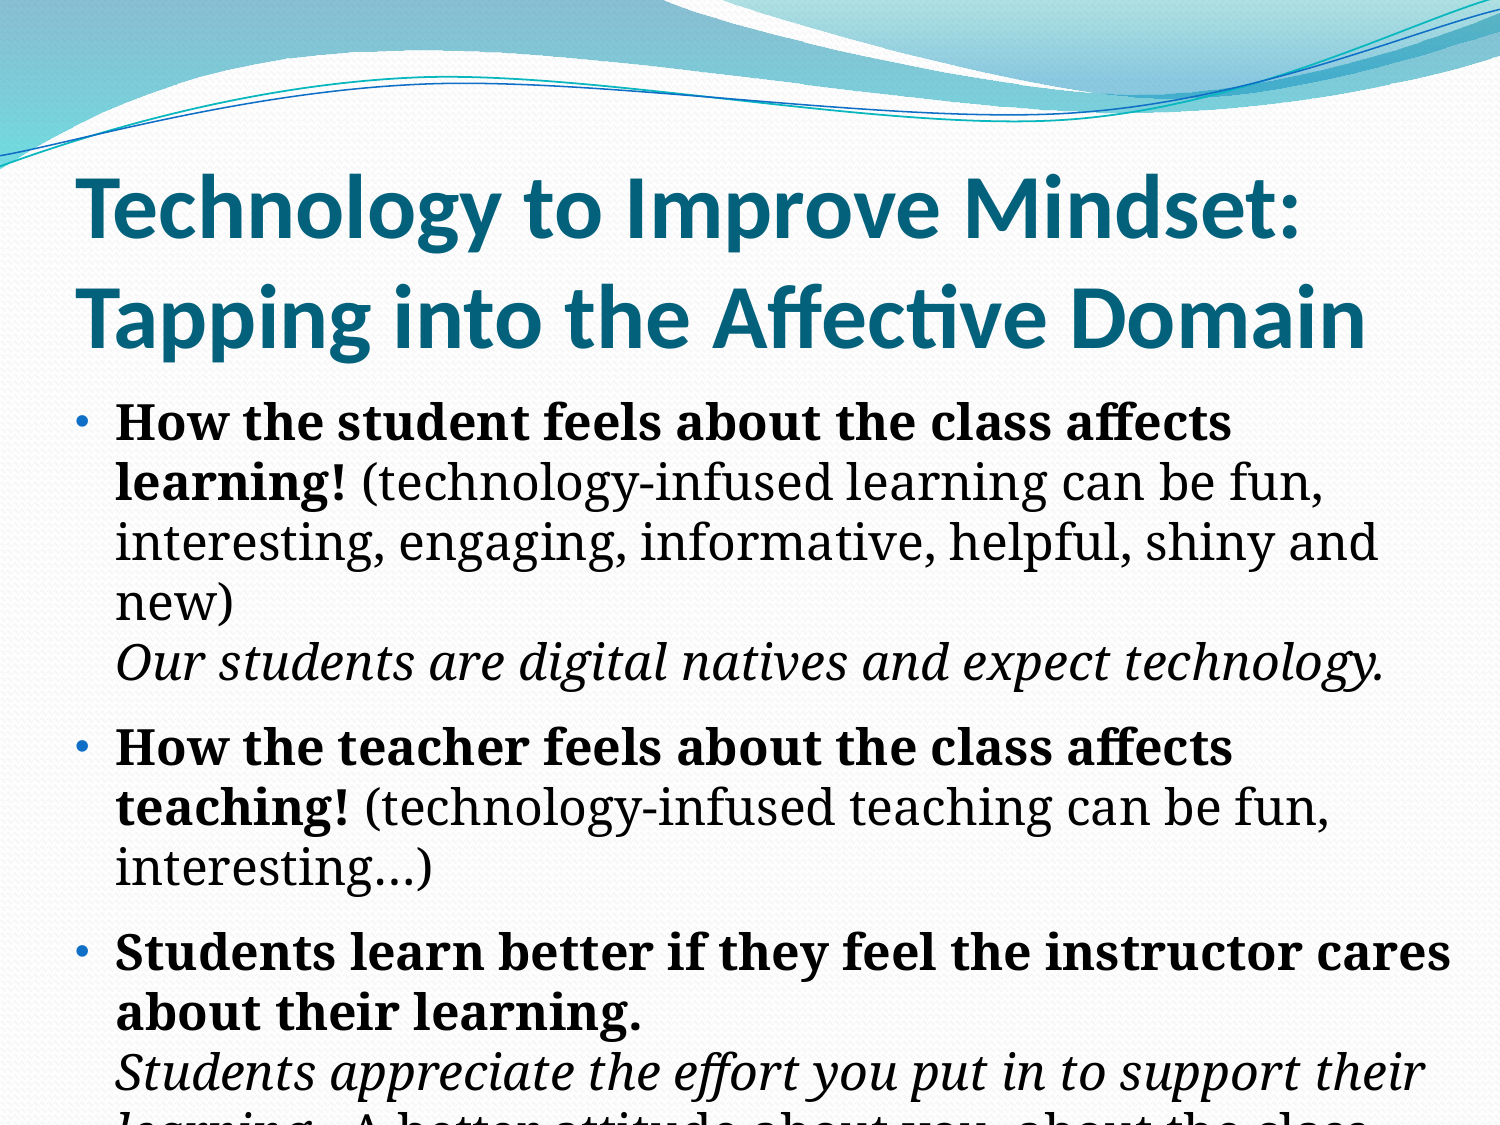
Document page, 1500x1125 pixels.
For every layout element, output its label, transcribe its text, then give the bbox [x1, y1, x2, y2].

title Technology to Improve Mindset: Tapping into the Affective Domain [75, 129, 1425, 367]
list How the student feels about the class affects learning! (technology-infused learning can be fun, interesting, engaging, informative, helpful, shiny and new) Our students are digital natives and expect technology. How the teacher feels about the class affects teaching! (technology-infused teaching can be fun, interesting…) Students learn better if they feel the instructor cares about their learning. Students appreciate the effort you put in to support their learning. A better attitude about you, about the class, and about the subject can lead to better learning! [0, 383, 1480, 1125]
